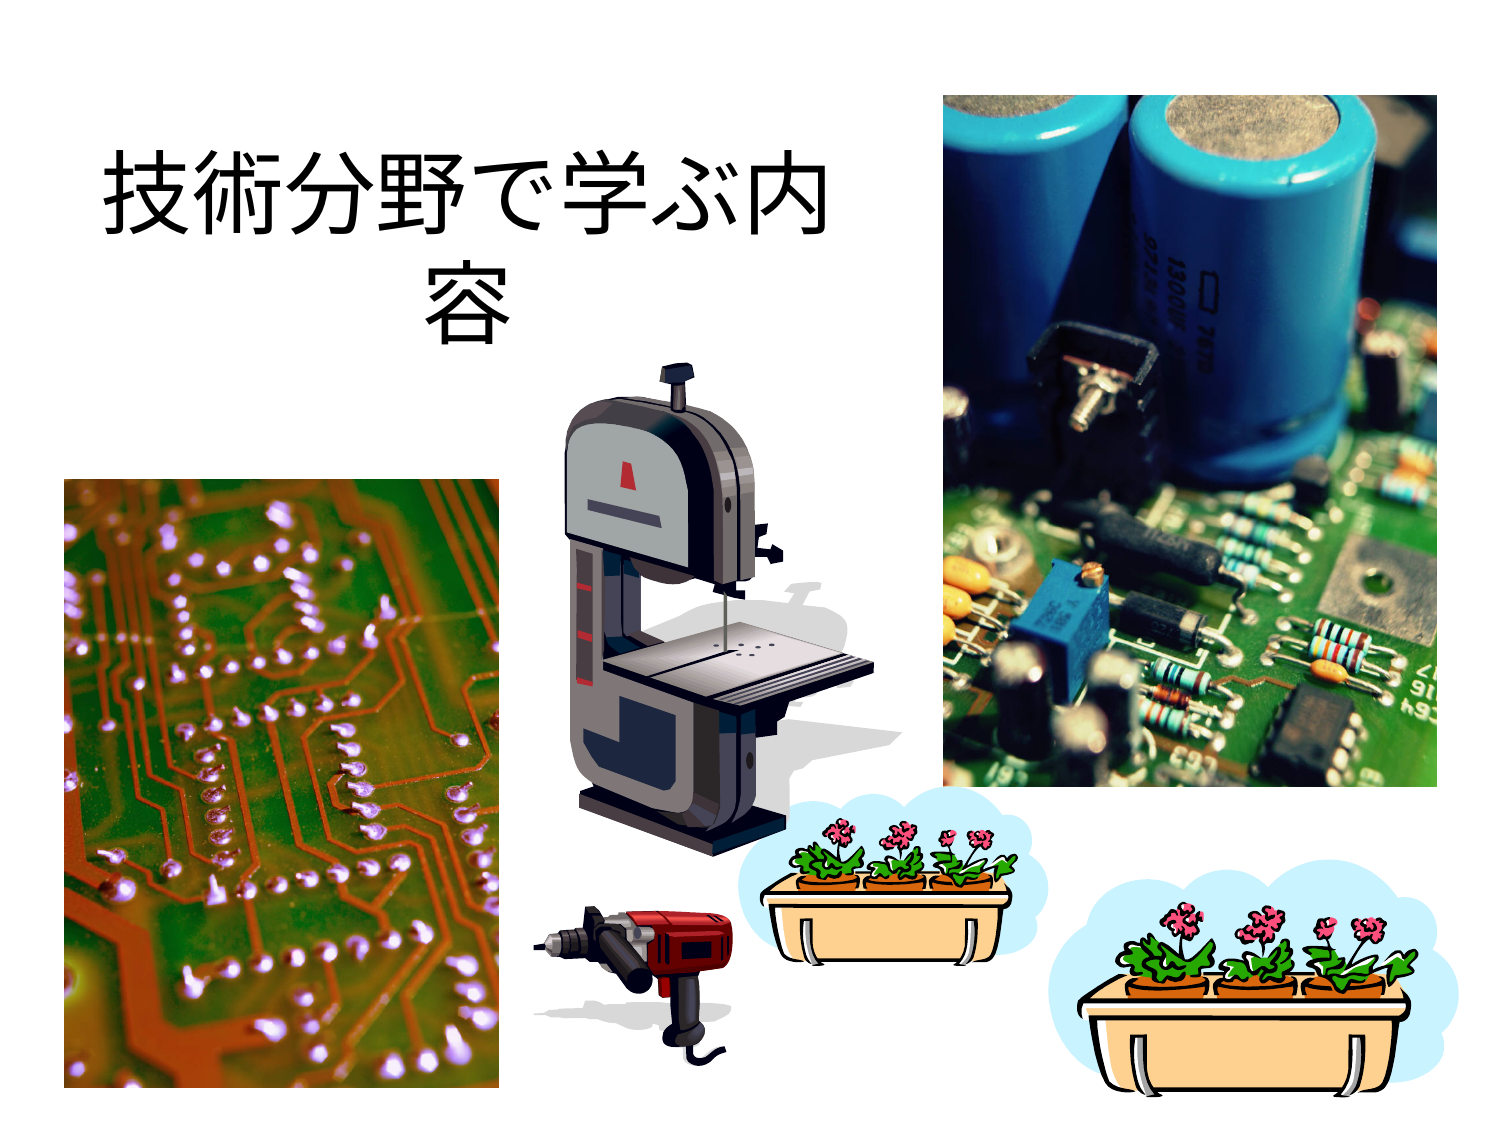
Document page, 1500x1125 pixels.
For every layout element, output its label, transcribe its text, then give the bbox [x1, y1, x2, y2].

picture [564, 95, 1459, 1098]
title 技術分野で学ぶ内容 [41, 125, 895, 367]
picture [64, 479, 500, 1088]
picture [533, 905, 734, 1071]
